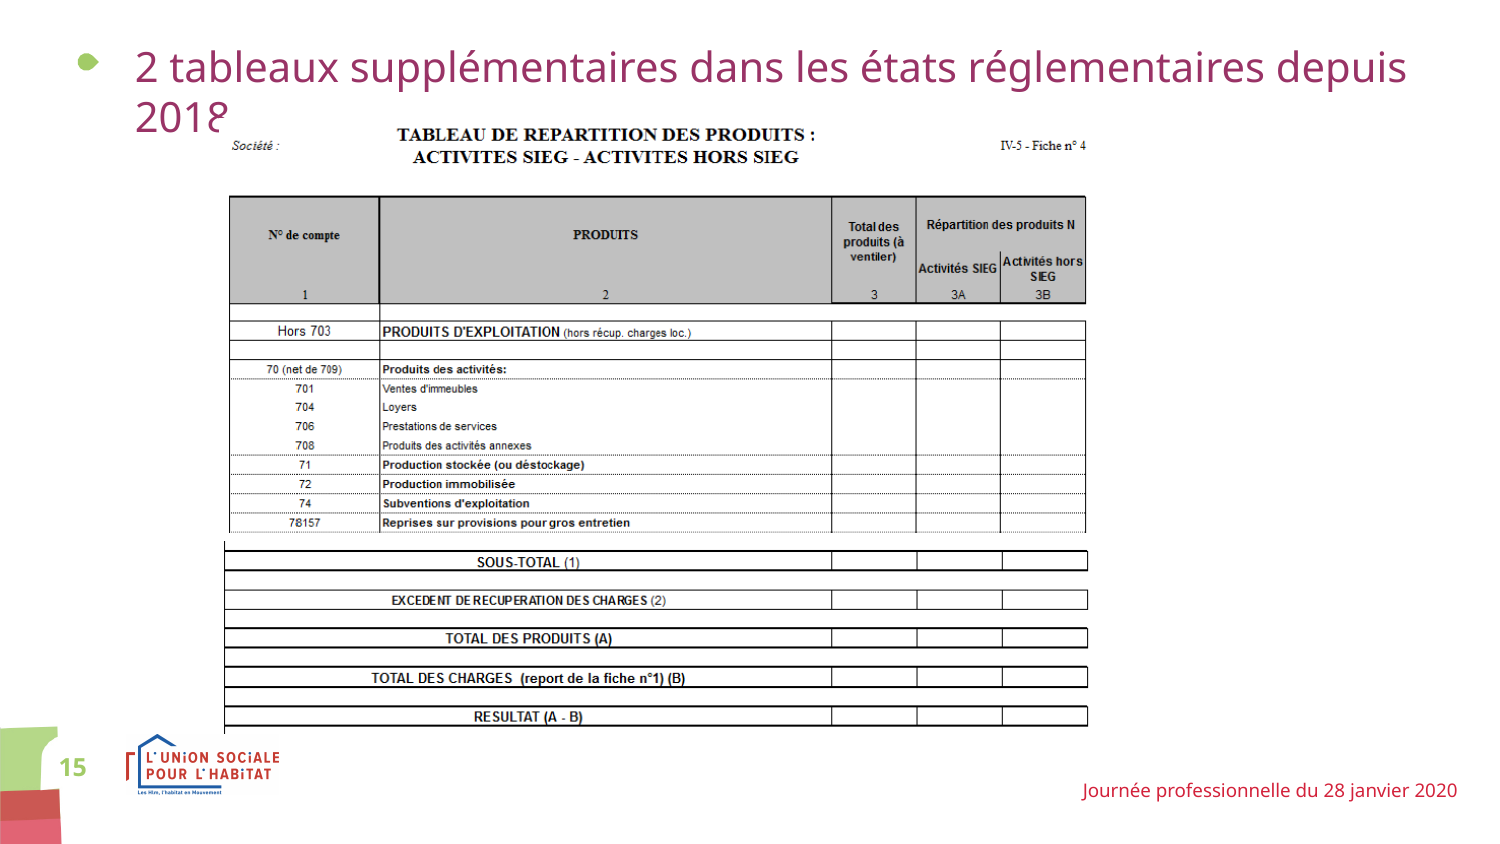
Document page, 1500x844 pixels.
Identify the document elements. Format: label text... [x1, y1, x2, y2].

picture [126, 541, 1097, 795]
picture [0, 719, 75, 844]
picture [219, 118, 1097, 533]
text_box 2 tableaux supplémentaires dans les états réglementaires depuis 2018 [120, 32, 1472, 148]
